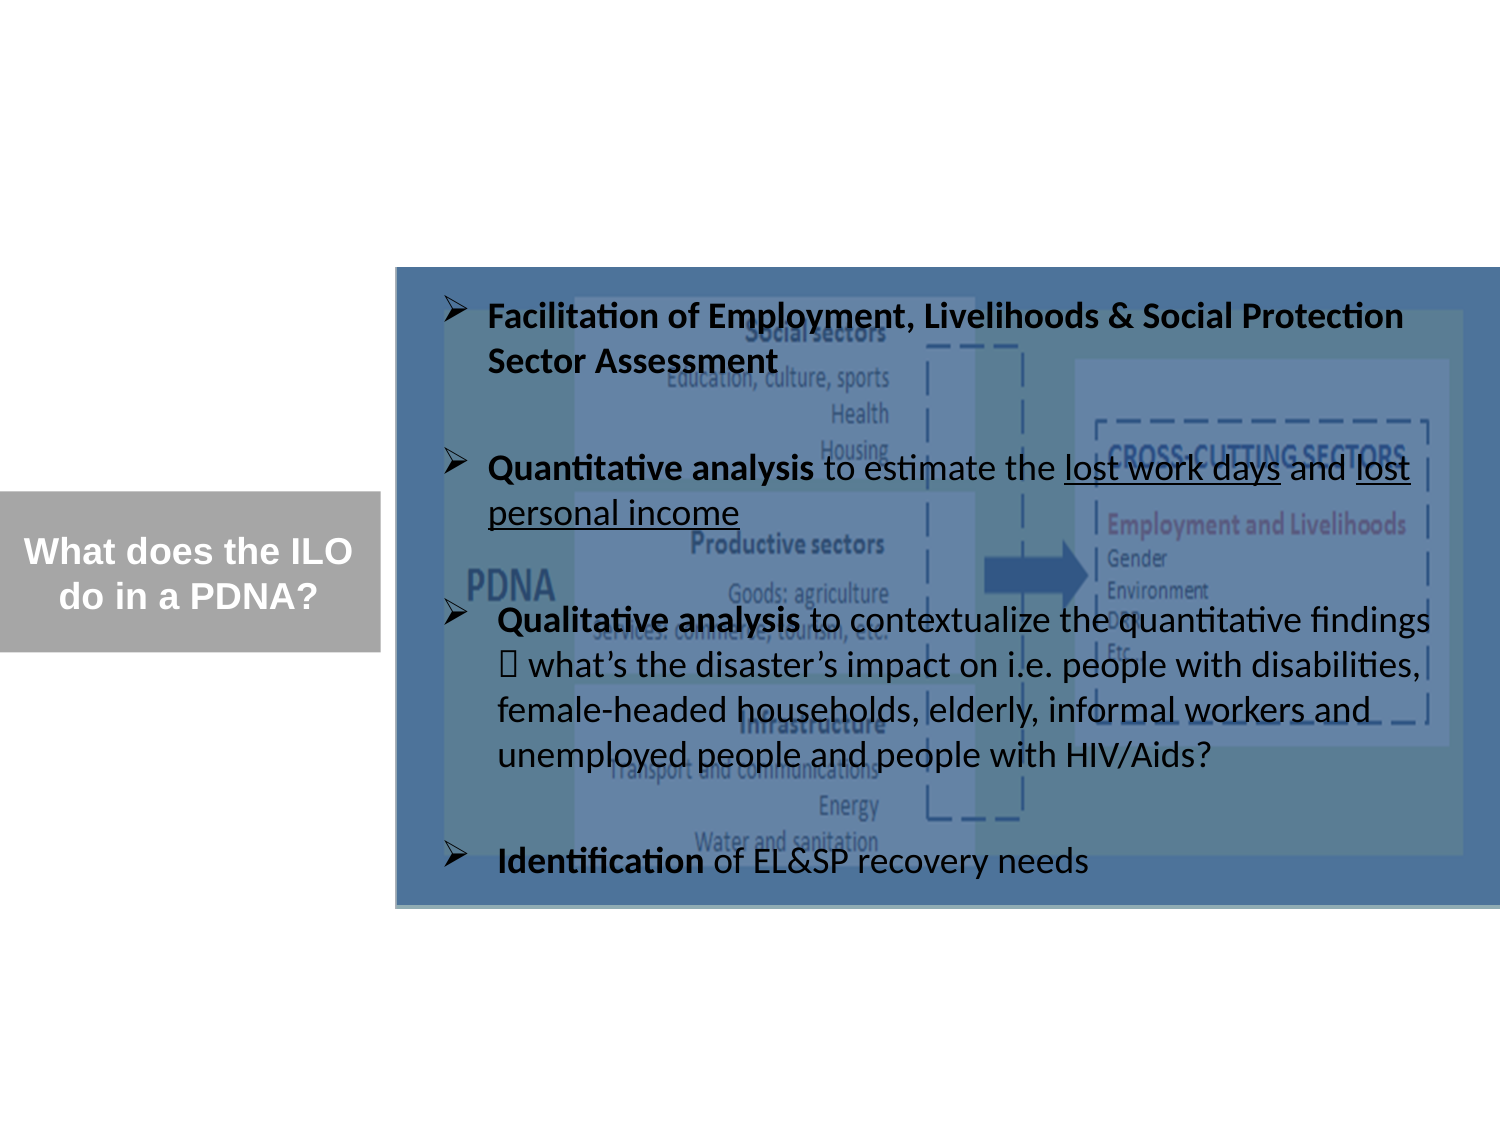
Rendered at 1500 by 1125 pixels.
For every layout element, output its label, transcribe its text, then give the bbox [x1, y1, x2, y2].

text_box What does the ILO do in a PDNA? [0, 489, 383, 654]
picture [395, 266, 1500, 909]
